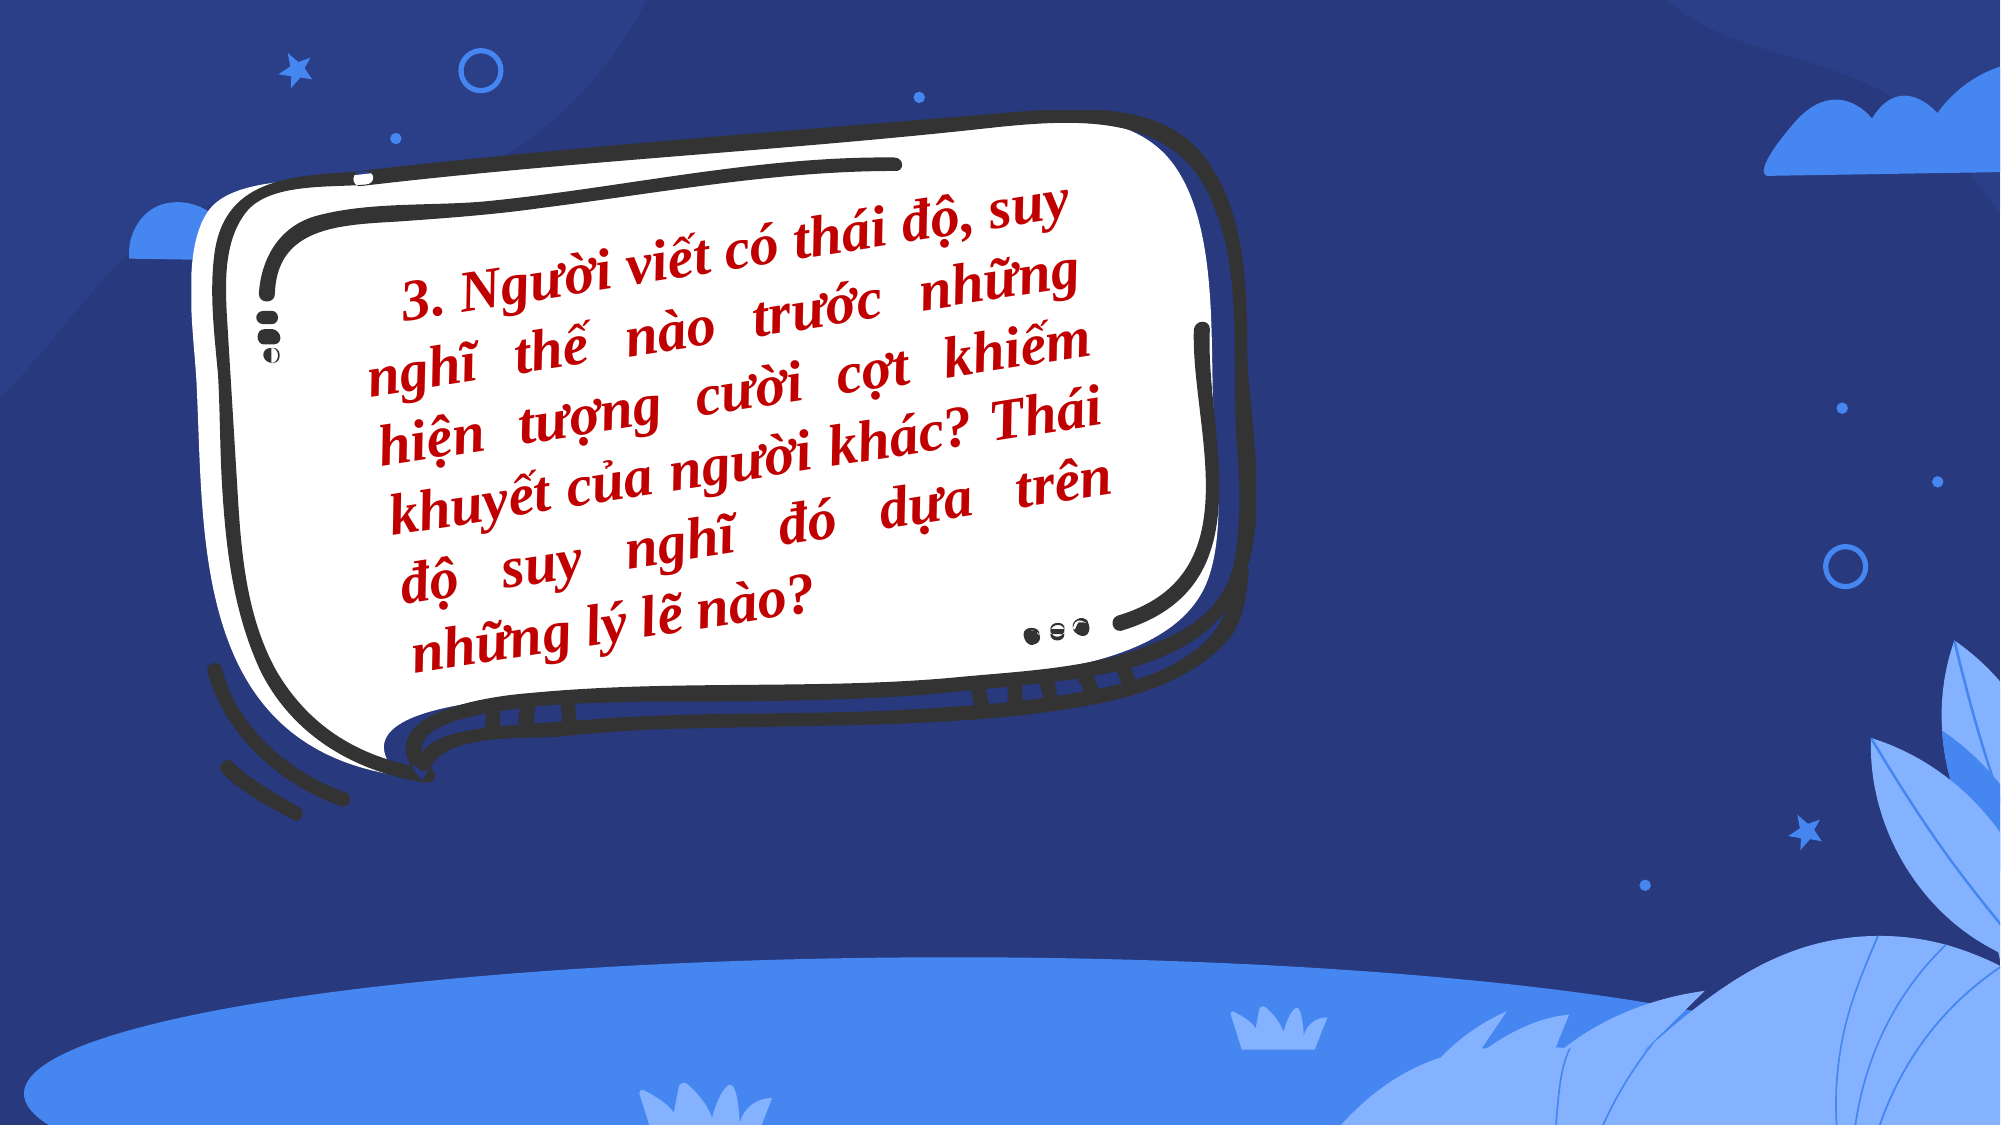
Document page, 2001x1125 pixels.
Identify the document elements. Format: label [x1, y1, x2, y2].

picture [191, 110, 1257, 824]
